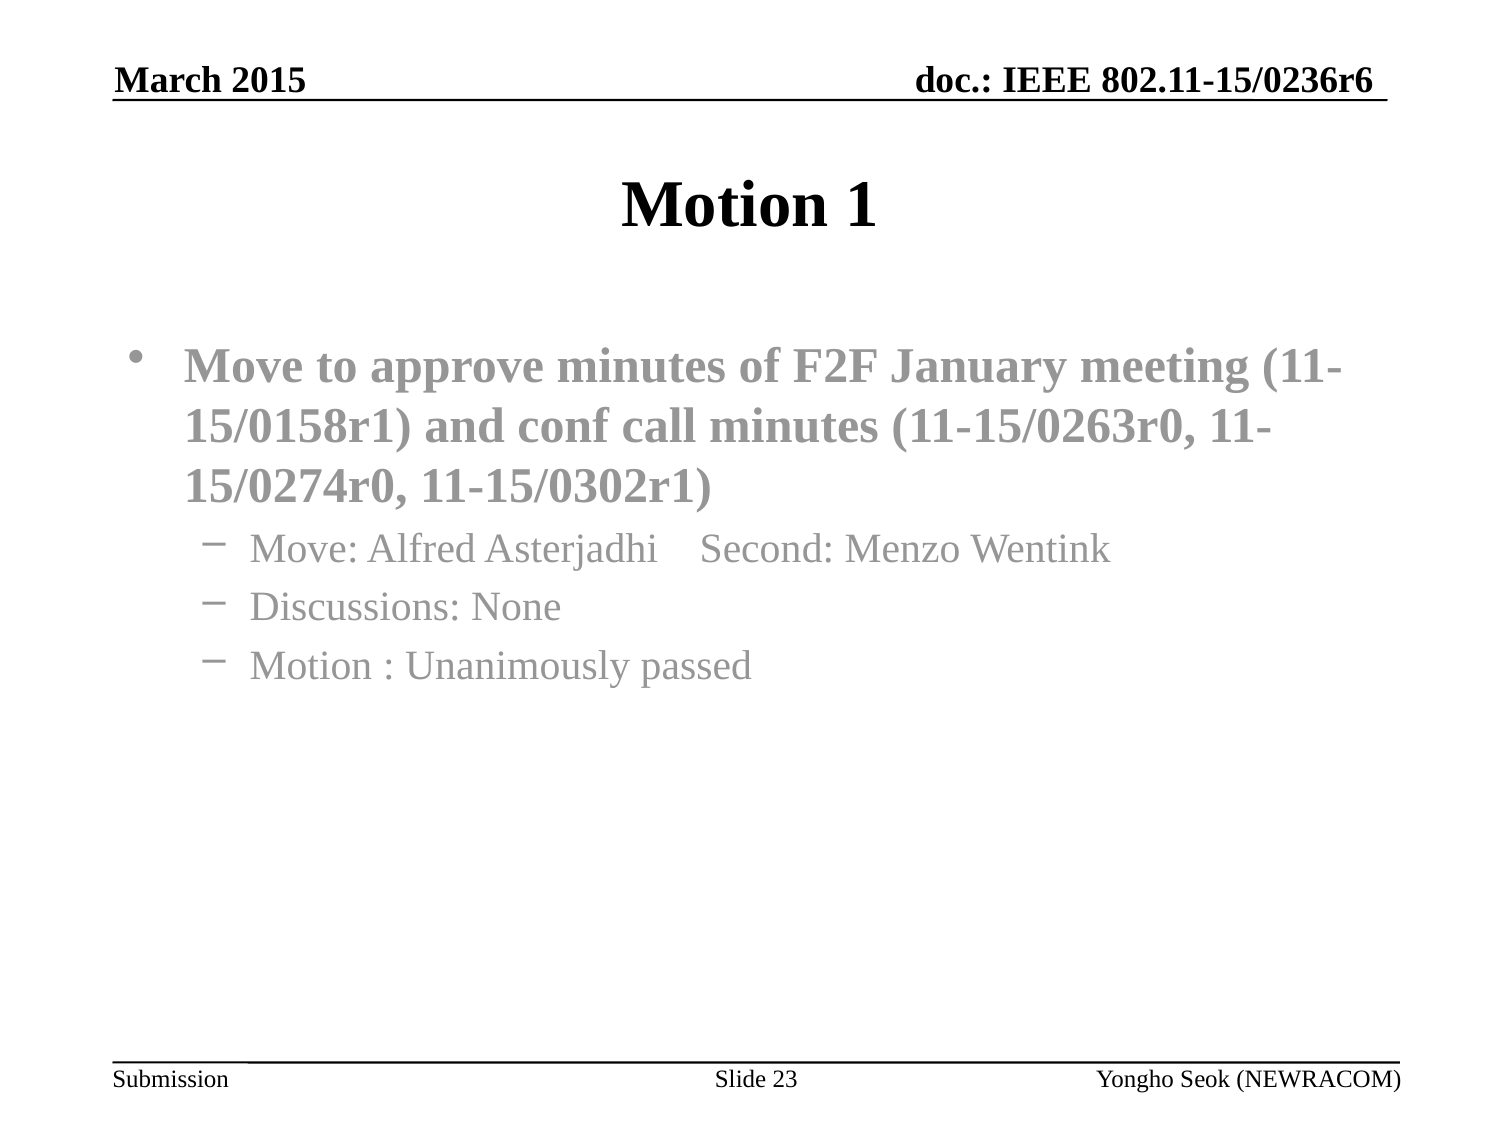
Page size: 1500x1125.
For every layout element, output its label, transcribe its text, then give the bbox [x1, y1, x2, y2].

list Move to approve minutes of F2F January meeting (11-15/0158r1) and conf call minutes (11-15/0263r0, 11-15/0274r0, 11-15/0302r1) Move: Alfred Asterjadhi Second: Menzo Wentink Discussions: None Motion : Unanimously passed [112, 324, 1388, 1001]
footer Yongho Seok (NEWRACOM) [1088, 1061, 1402, 1093]
slide_number Slide 23 [712, 1061, 800, 1093]
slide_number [114, 54, 309, 101]
title Motion 1 [112, 112, 1388, 288]
